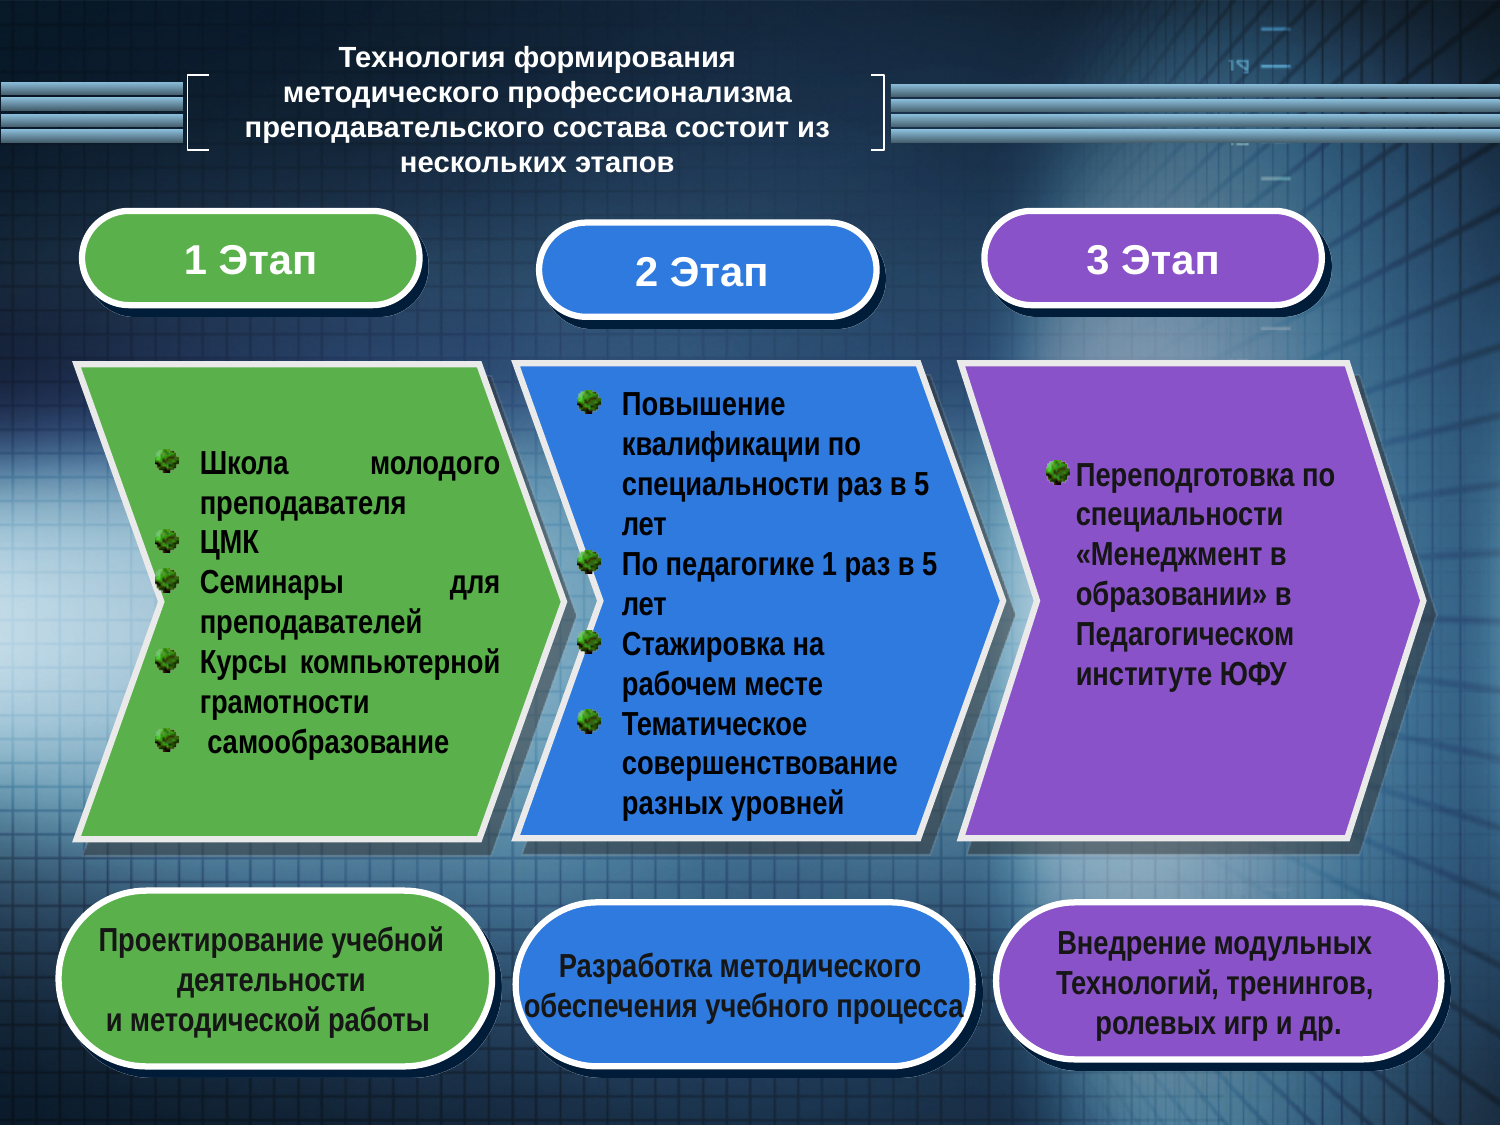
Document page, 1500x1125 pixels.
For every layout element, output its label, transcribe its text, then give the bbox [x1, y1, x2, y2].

text_box Внедрение модульных Технологий, тренингов, ролевых игр и др. [996, 902, 1442, 1060]
text_box Проектирование учебной деятельности и методической работы [58, 890, 493, 1067]
text_box [76, 661, 505, 840]
text_box [516, 467, 562, 737]
text_box Повышение квалификации по специальности раз в 5 лет По педагогике 1 раз в 5 лет Стажировка на рабочем месте Тематическое совершенствование разных уровней [562, 374, 961, 829]
text_box 1 Этап [82, 210, 420, 306]
text_box [76, 364, 504, 543]
picture [0, 0, 1500, 1125]
text_box [961, 482, 1004, 719]
text_box Переподготовка по специальности «Менеджмент в образовании» в Педагогическом институте ЮФУ [1031, 445, 1372, 700]
title Технология формирования методического профессионализма преподавательского состава состоит из нескольких этапов [212, 62, 863, 156]
text_box Школа молодого преподавателя ЦМК Семинары для преподавателей Курсы компьютерной грамотности самообразование [140, 433, 516, 768]
text_box 2 Этап [539, 222, 877, 317]
text_box [515, 363, 923, 494]
text_box [515, 708, 922, 839]
text_box 3 Этап [984, 210, 1322, 306]
text_box [960, 363, 1424, 839]
text_box Разработка методического обеспечения учебного процесса [515, 902, 973, 1067]
